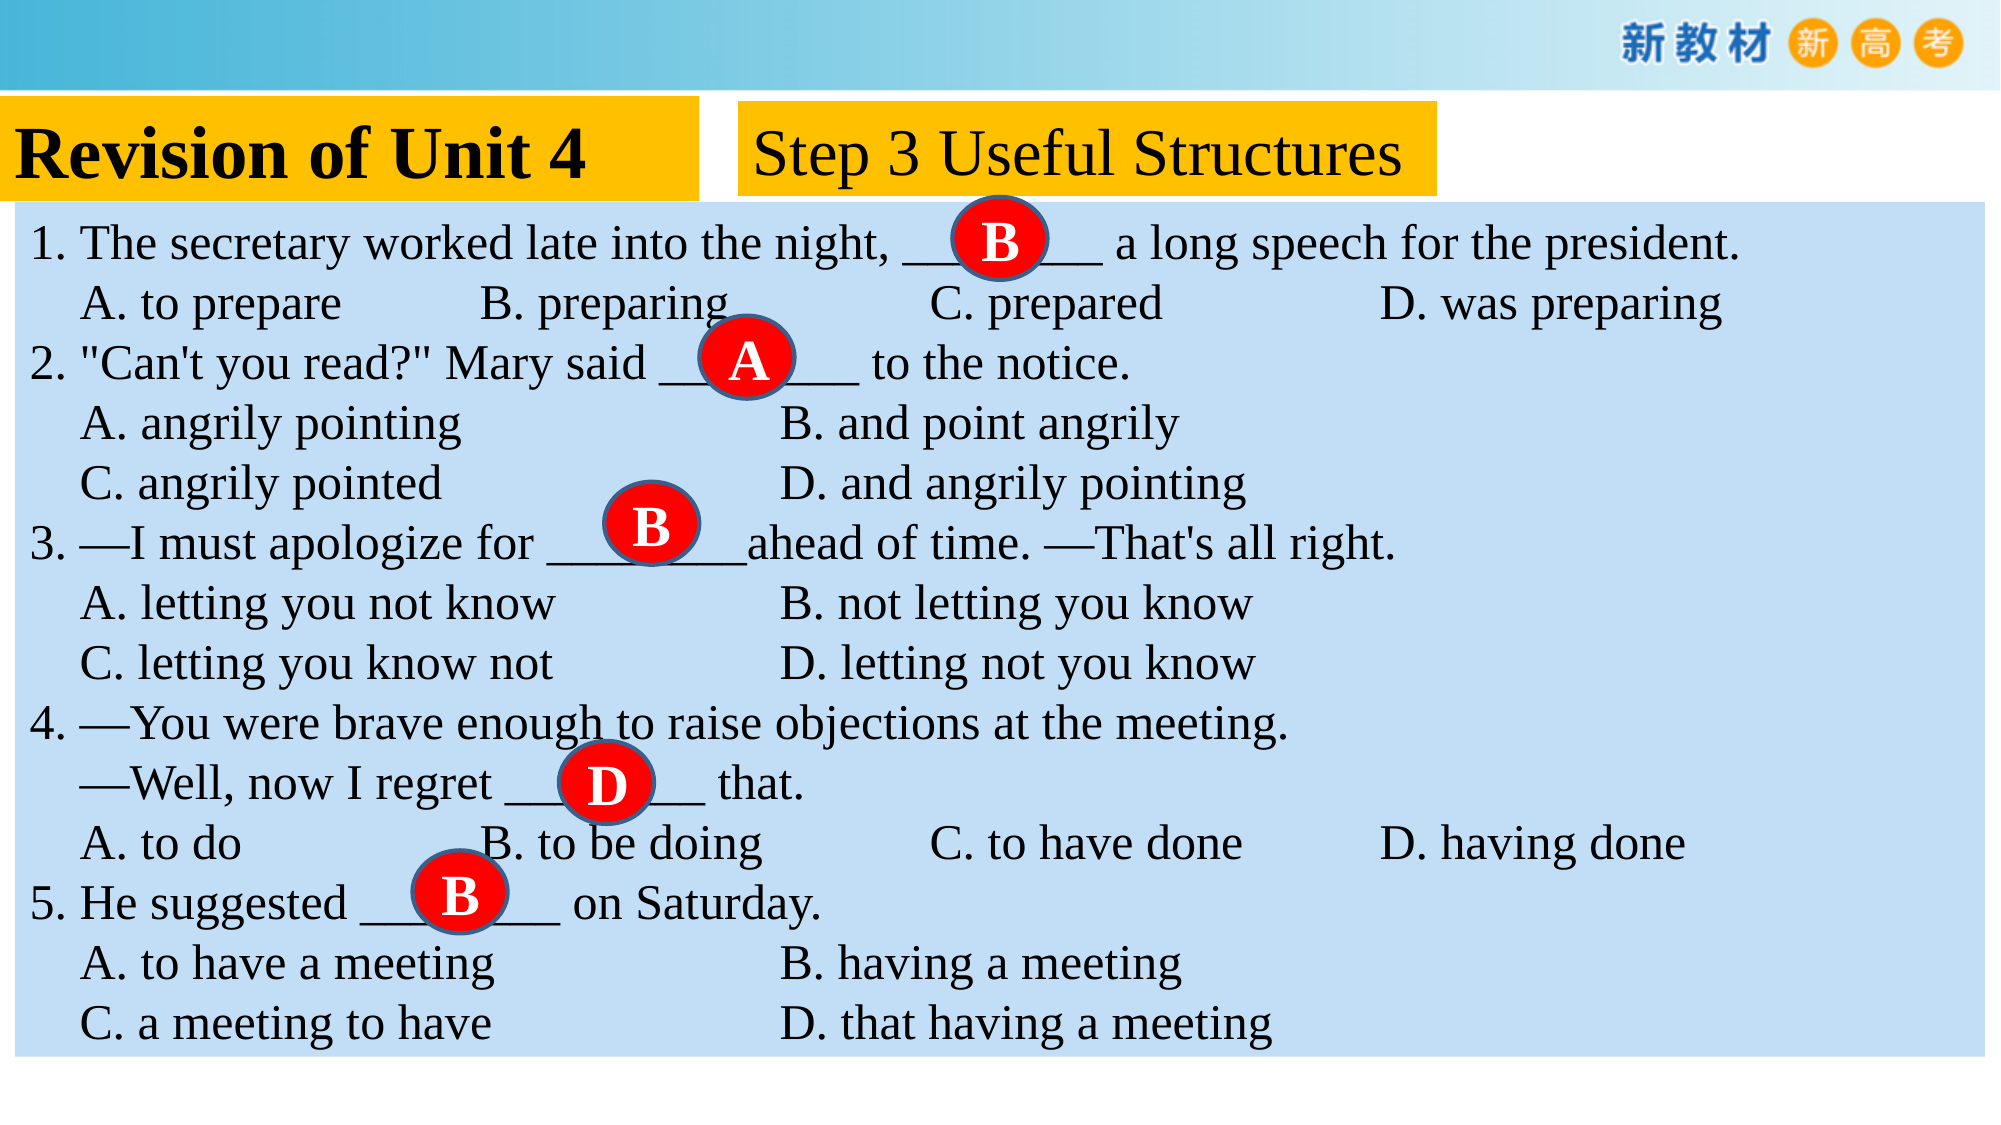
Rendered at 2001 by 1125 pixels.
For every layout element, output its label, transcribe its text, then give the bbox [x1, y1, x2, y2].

text_box B [602, 479, 702, 567]
text_box B [950, 194, 1050, 282]
text_box A [697, 313, 797, 401]
picture [0, 0, 2001, 1125]
text_box Revision of Unit 4 [0, 96, 700, 201]
text_box B [410, 848, 510, 936]
text_box 1. The secretary worked late into the night, ________ a long speech for the president. A. to prepare B. preparing C. prepared D. was preparing 2. "Can't you read?" Mary said ________ to the notice. A. angrily pointing B. and point angrily C. angrily pointed D. and angrily pointing 3. —I must apologize for ________ahead of time. —That's all right. A. letting you not know B. not letting you know C. letting you know not D. letting not you know 4. —You were brave enough to raise objections at the meeting. —Well, now I regret ________ that. A. to do B. to be doing C. to have done D. having done 5. He suggested ________ on Saturday. A. to have a meeting B. having a meeting C. a meeting to have D. that having a meeting [14, 201, 1985, 1057]
text_box D [556, 738, 657, 827]
text_box Step 3 Useful Structures [738, 101, 1438, 196]
